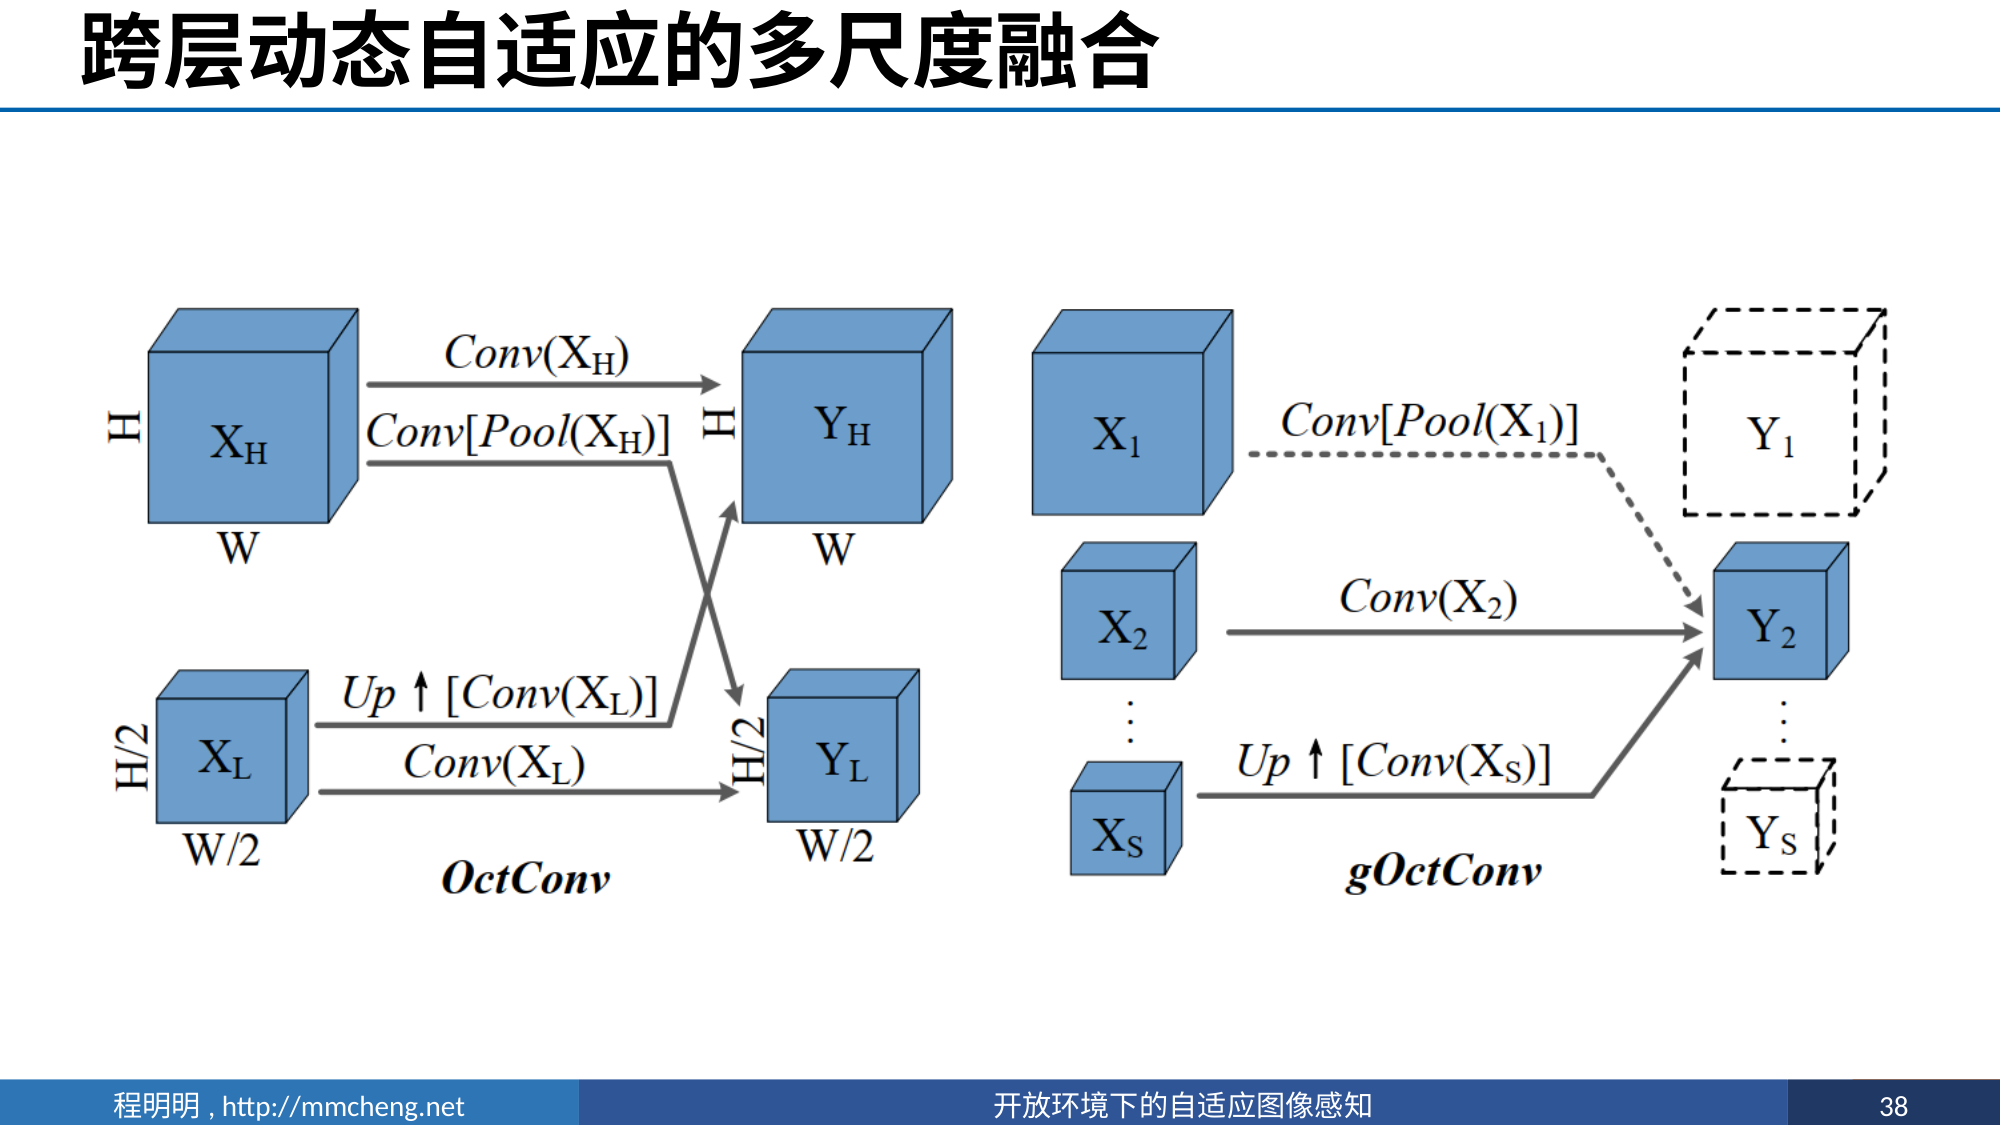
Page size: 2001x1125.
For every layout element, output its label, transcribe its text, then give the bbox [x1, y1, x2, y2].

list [64, 284, 1928, 935]
title 跨层动态自适应的多尺度融合 [64, 0, 2000, 110]
